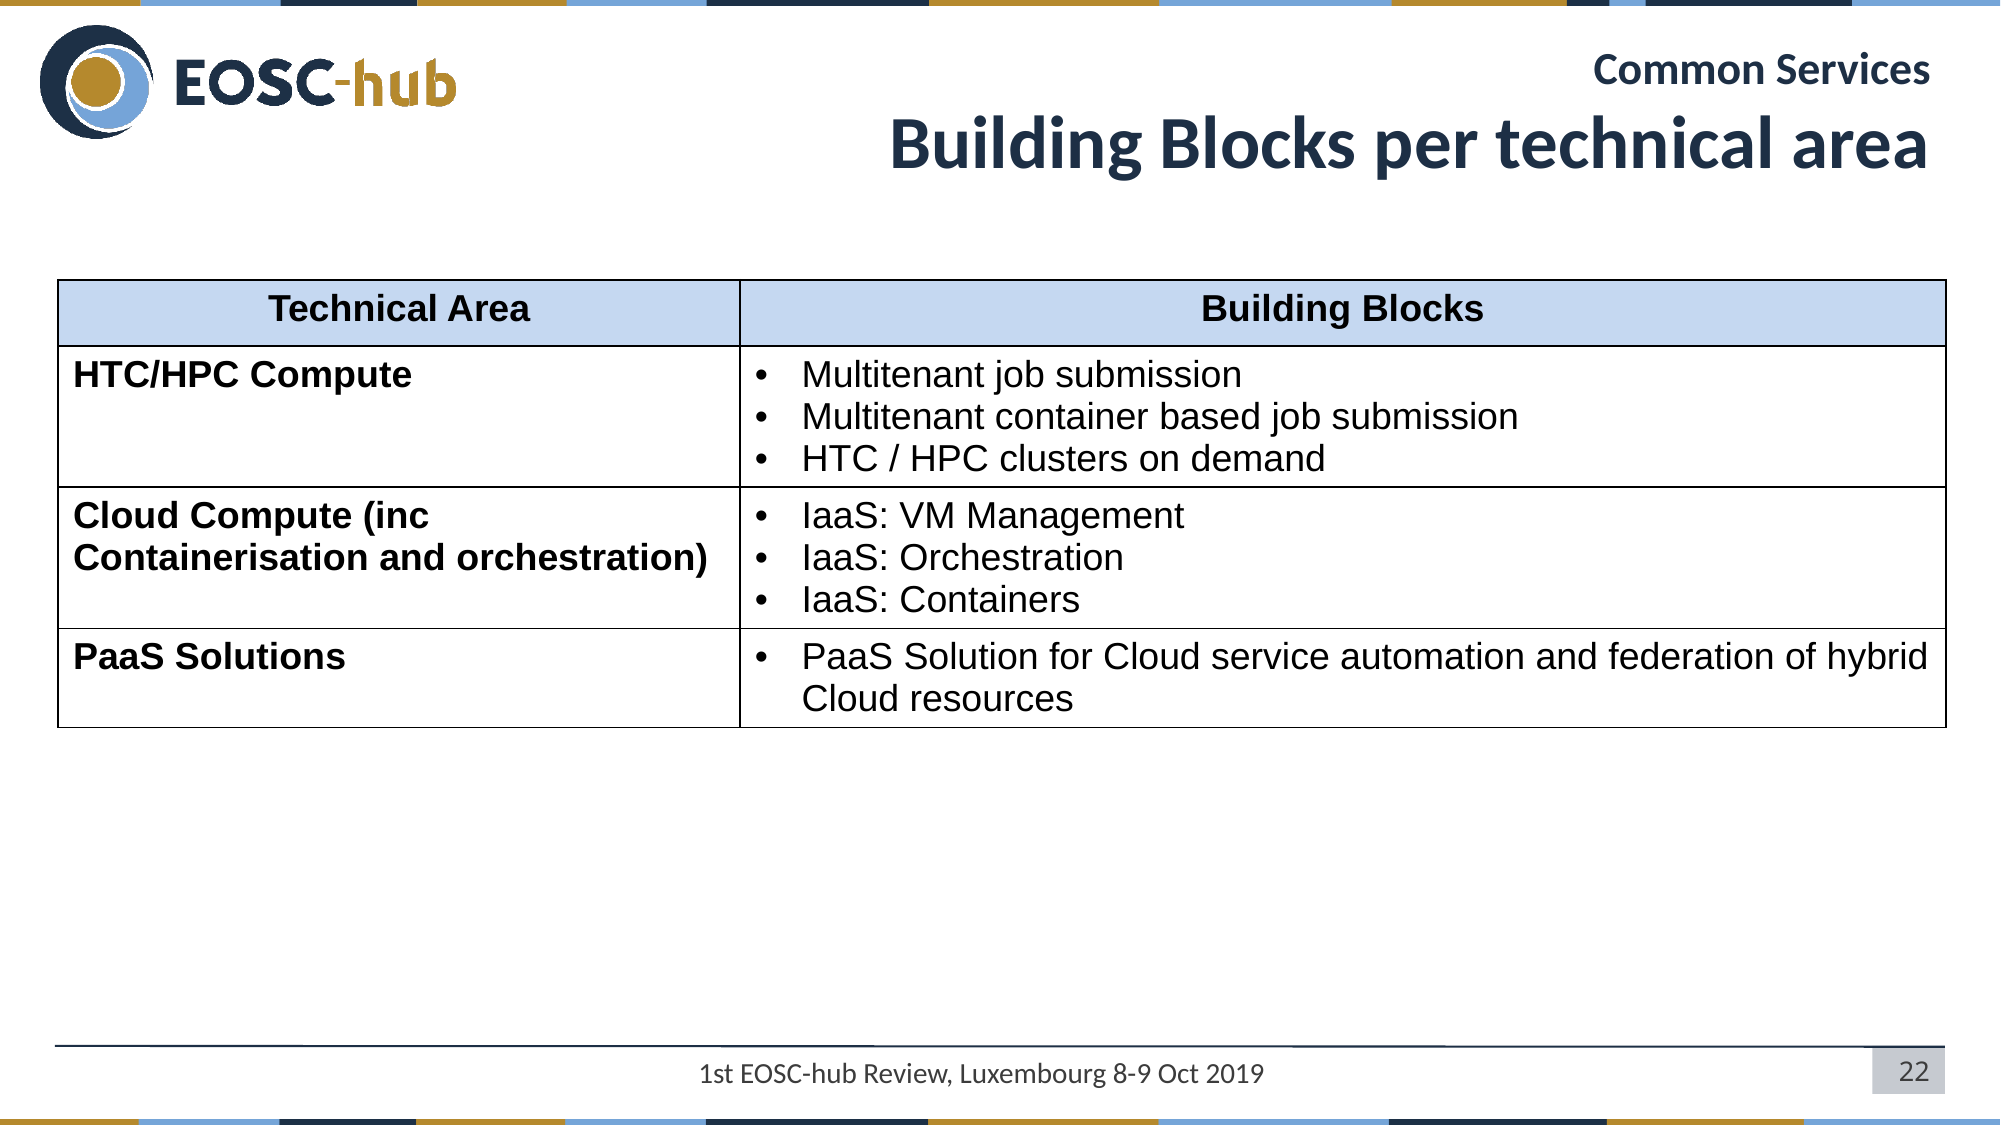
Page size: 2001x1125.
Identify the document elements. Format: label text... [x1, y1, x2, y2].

picture [17, 19, 479, 144]
table_cell Multitenant job submission Multitenant container based job submission HTC / HPC clusters on demand [741, 347, 1945, 486]
table_cell HTC/HPC Compute [59, 347, 739, 486]
slide_number ‹#› [1433, 1046, 1945, 1094]
table_header Technical Area [59, 281, 739, 345]
picture [0, 1119, 2000, 1125]
table_cell Cloud Compute (inc Containerisation and orchestration) [59, 488, 739, 628]
title Common Services Building Blocks per technical area [528, 30, 1946, 120]
table_cell PaaS Solution for Cloud service automation and federation of hybrid Cloud resources [741, 629, 1945, 727]
table_cell PaaS Solutions [59, 629, 739, 727]
footer 1st EOSC-hub Review, Luxembourg 8-9 Oct 2019 [683, 1046, 1317, 1094]
table_header Building Blocks [741, 281, 1945, 345]
table_cell IaaS: VM Management IaaS: Orchestration IaaS: Containers [741, 488, 1945, 628]
